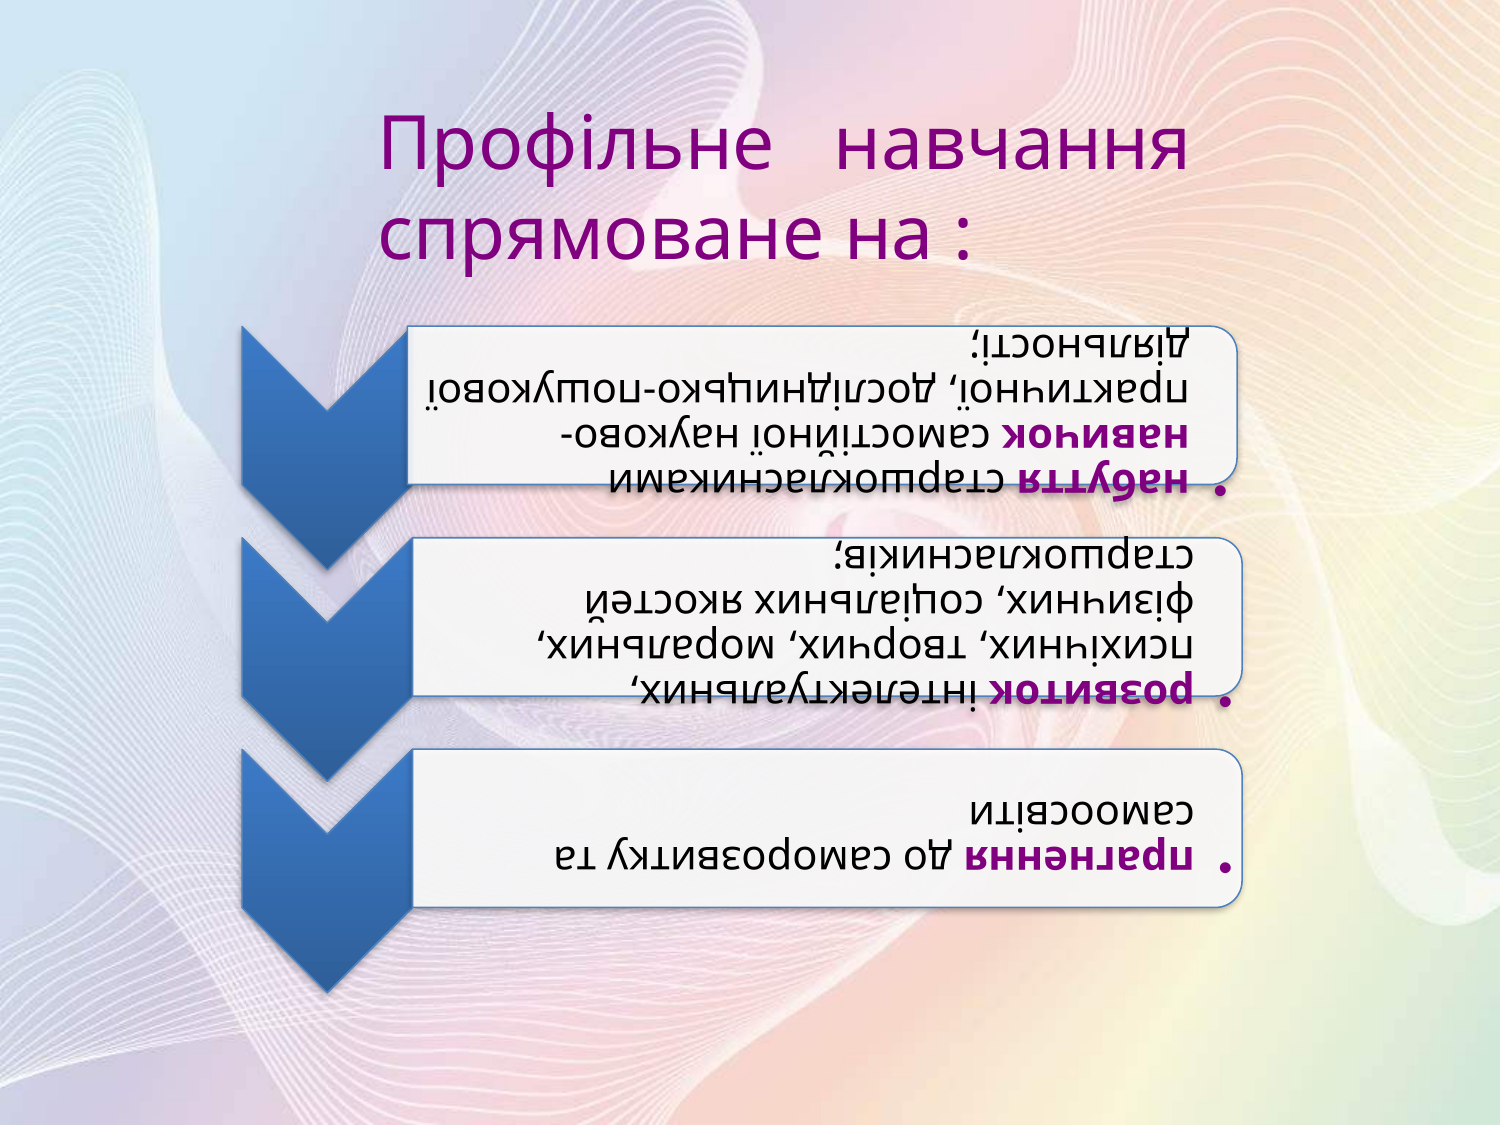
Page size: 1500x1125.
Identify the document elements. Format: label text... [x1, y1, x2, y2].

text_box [241, 326, 1243, 994]
picture [0, 0, 1500, 1125]
text_box Профільне навчання спрямоване на : [362, 87, 1438, 283]
